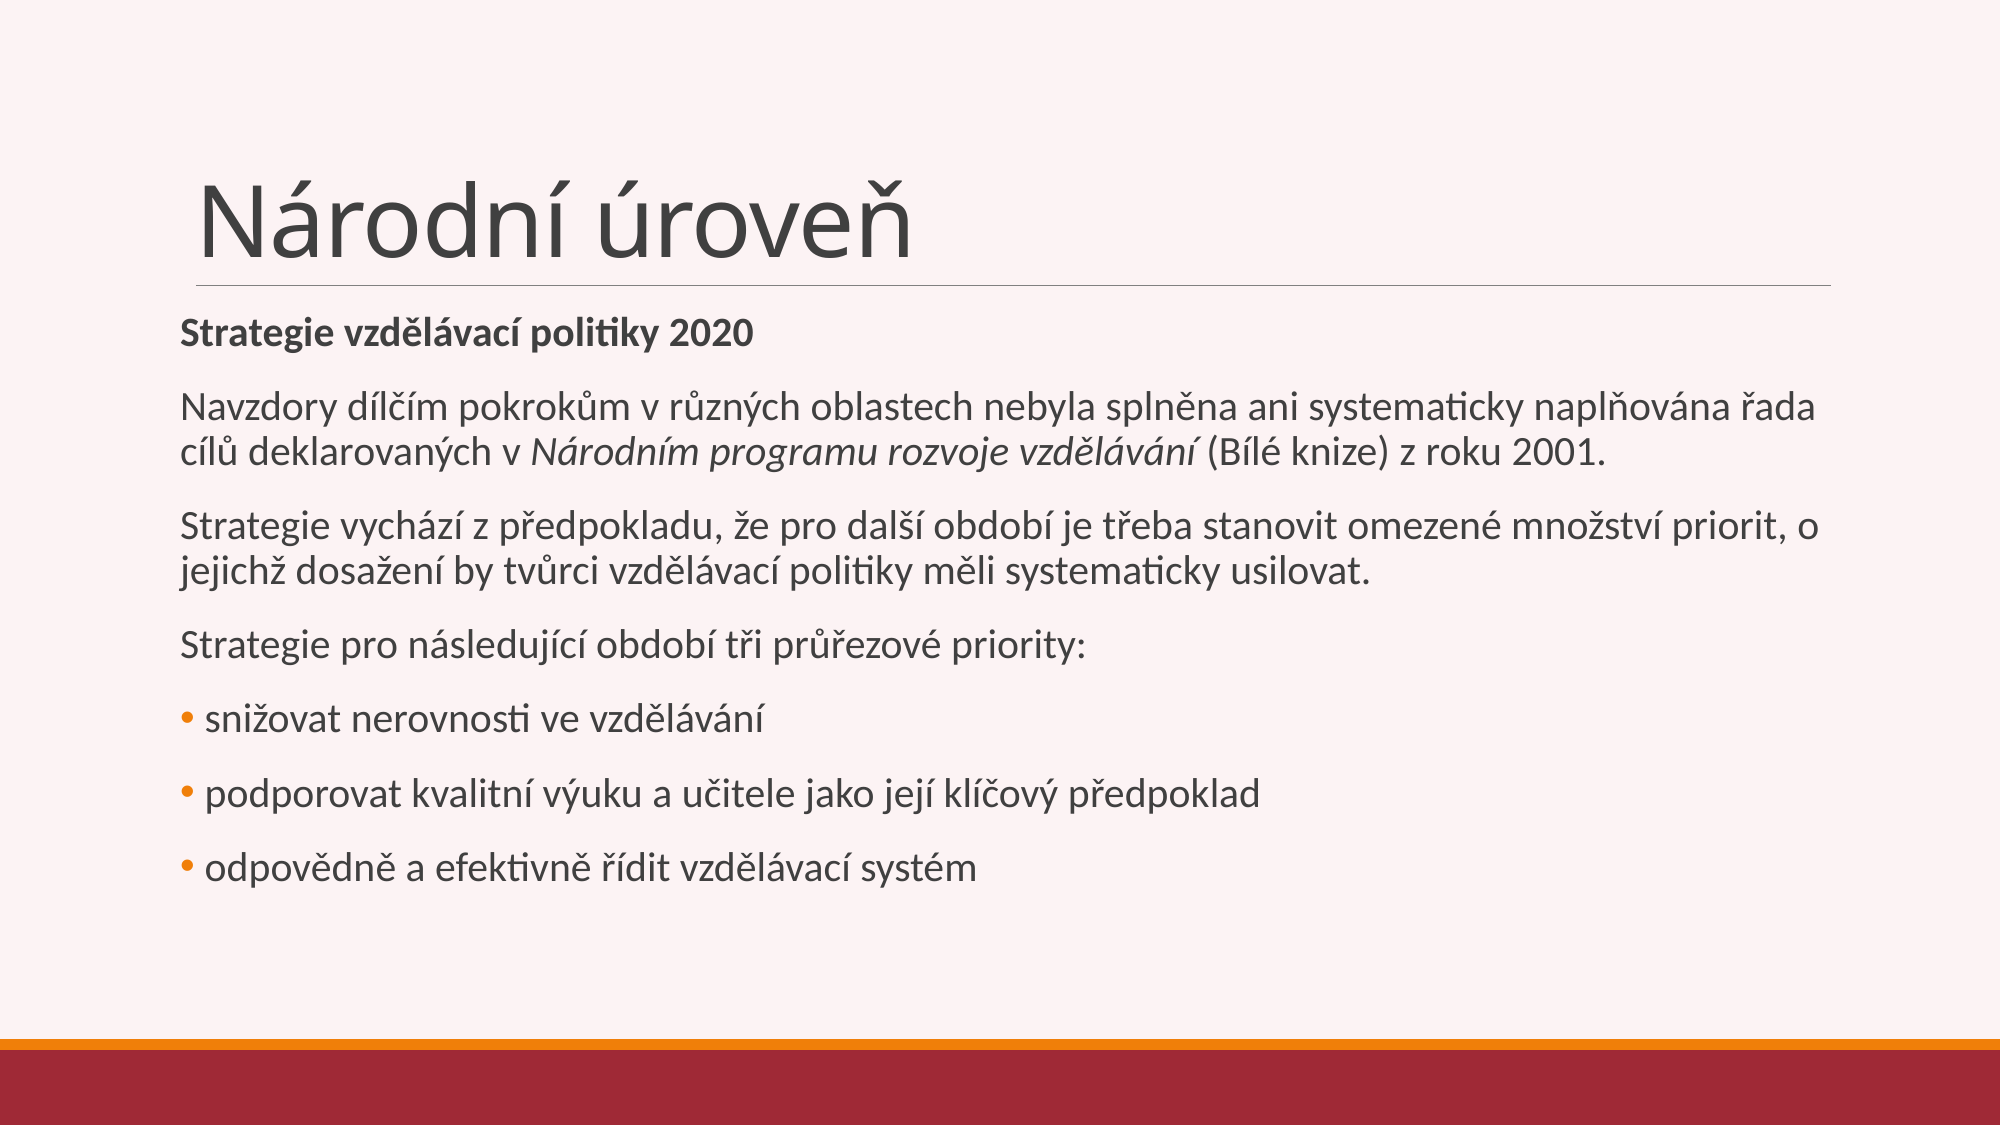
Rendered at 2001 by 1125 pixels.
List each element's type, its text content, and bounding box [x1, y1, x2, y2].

list Strategie vzdělávací politiky 2020 Navzdory dílčím pokrokům v různých oblastech nebyla splněna ani systematicky naplňována řada cílů deklarovaných v Národním programu rozvoje vzdělávání (Bílé knize) z roku 2001. Strategie vychází z předpokladu, že pro další období je třeba stanovit omezené množství priorit, o jejichž dosažení by tvůrci vzdělávací politiky měli systematicky usilovat. Strategie pro následující období tři průřezové priority: snižovat nerovnosti ve vzdělávání podporovat kvalitní výuku a učitele jako její klíčový předpoklad odpovědně a efektivně řídit vzdělávací systém [180, 302, 1830, 963]
title Národní úroveň [180, 47, 1830, 285]
